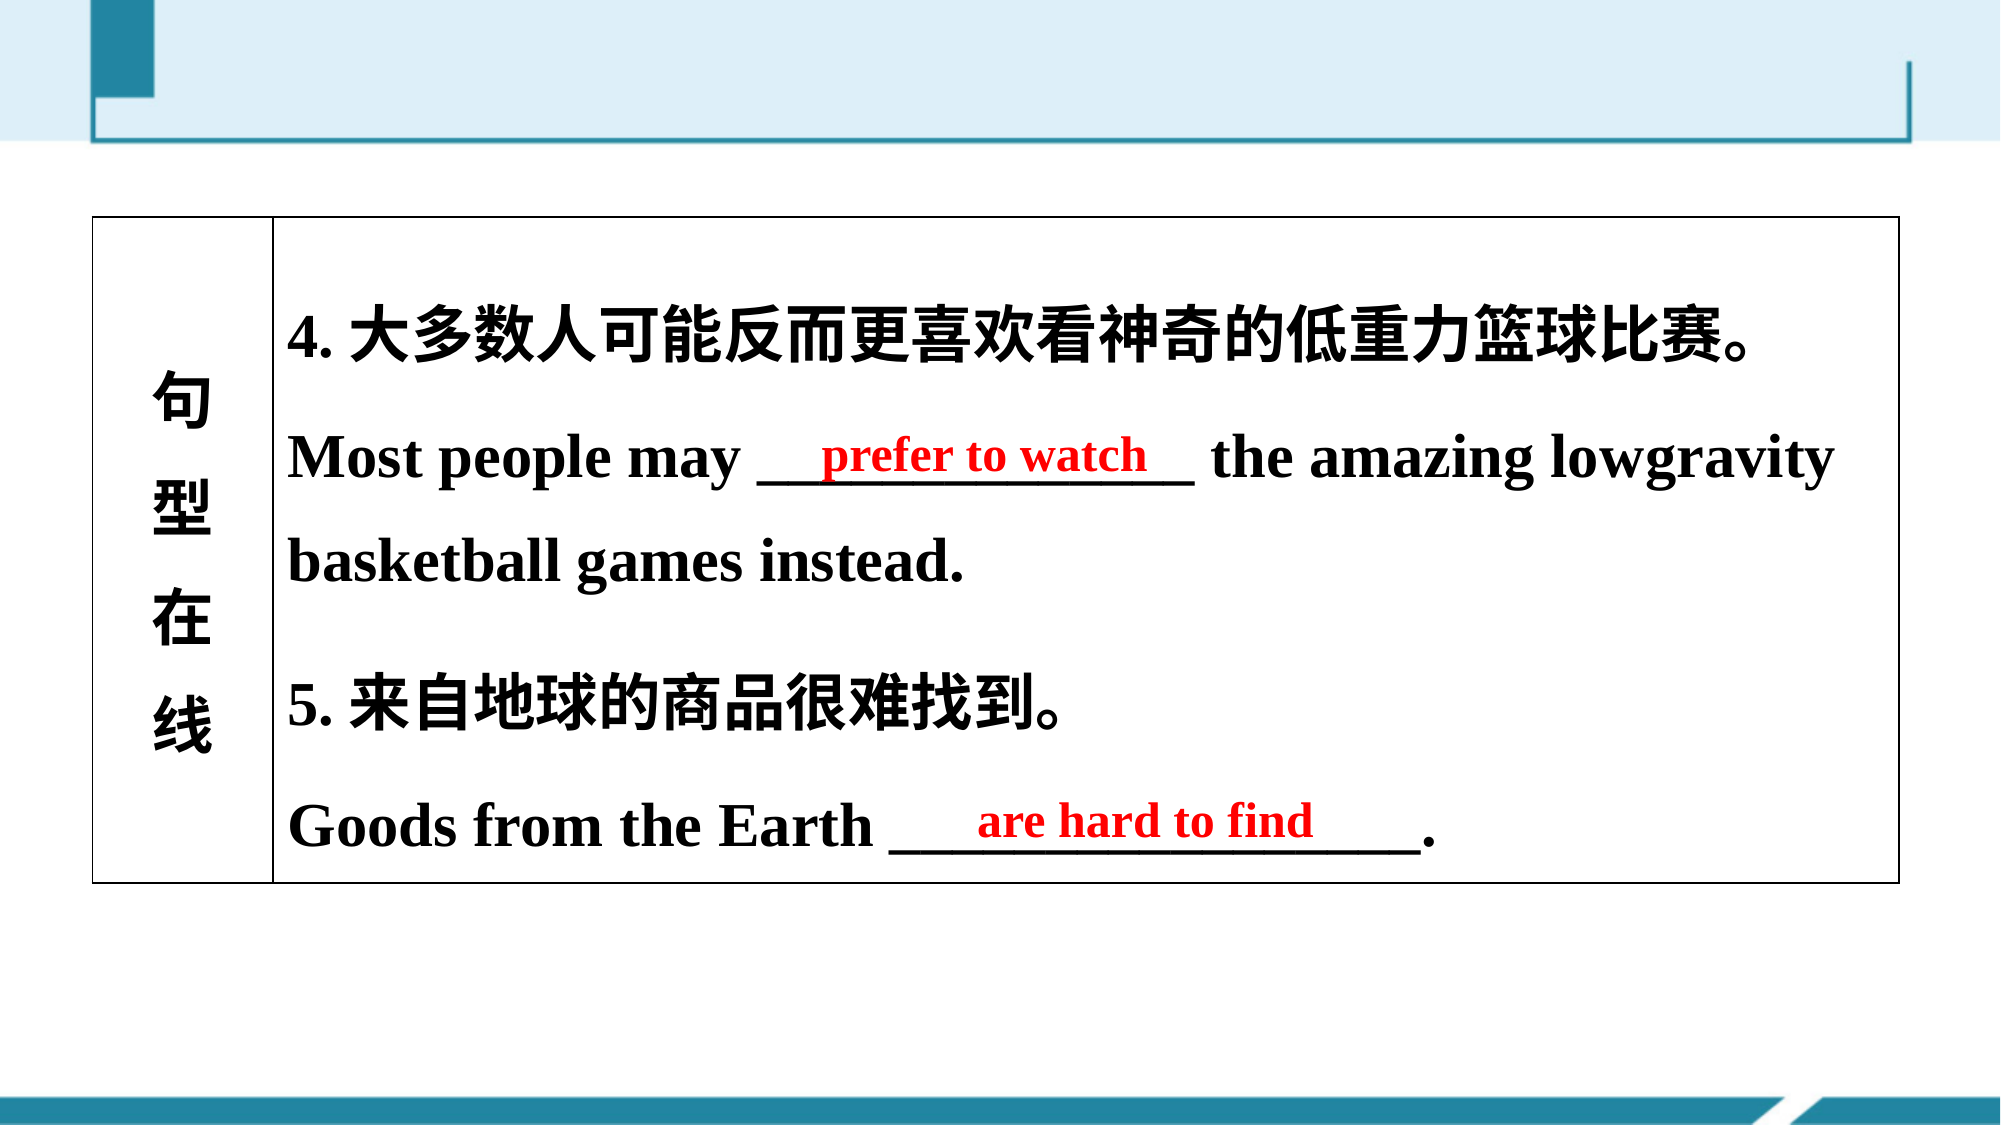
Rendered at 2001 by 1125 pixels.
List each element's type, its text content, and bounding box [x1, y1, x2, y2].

table_header 句 型 在 线 [93, 218, 272, 882]
table_header 4.大多数人可能反而更喜欢看神奇的低重力篮球比赛。 Most people may ______________ the amazing low­gravity basketball games instead. 5.来自地球的商品很难找到。 Goods from the Earth _________________. [274, 218, 1898, 882]
text_box [654, 477, 915, 537]
text_box prefer to watch [806, 413, 1163, 489]
picture [0, 0, 2001, 1125]
text_box are hard to find [962, 780, 1329, 855]
